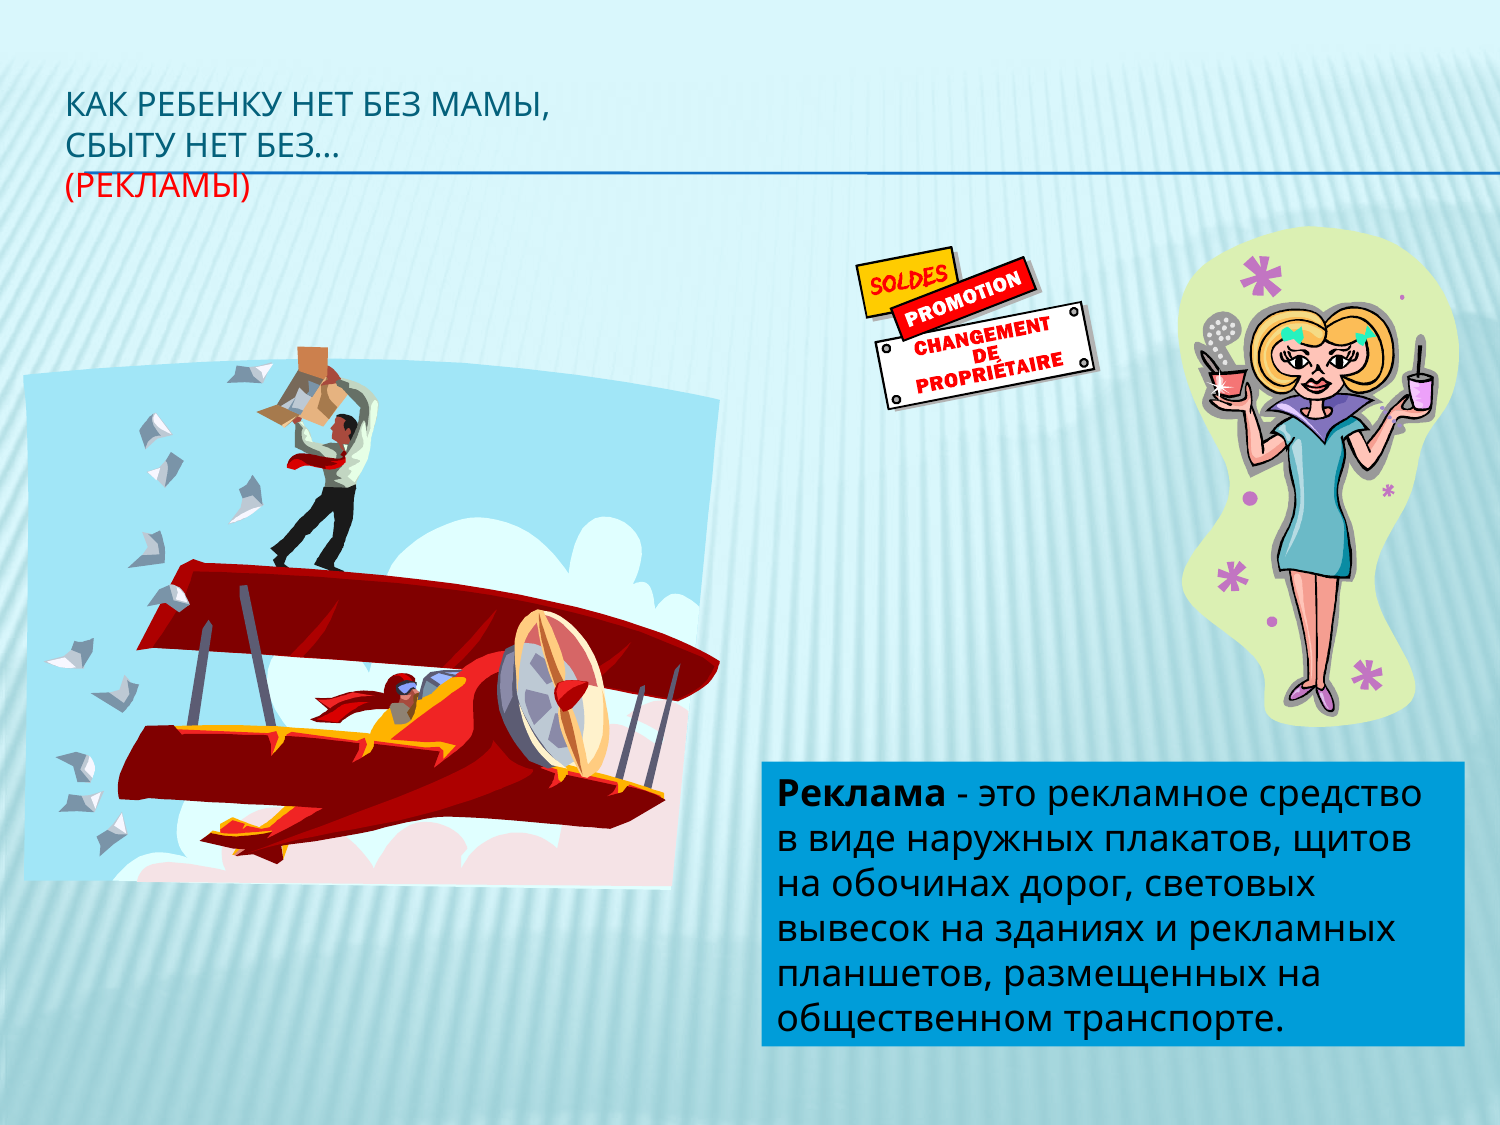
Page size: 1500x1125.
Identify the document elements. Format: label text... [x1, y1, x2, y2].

text_box Реклама - это рекламное средство в виде наружных плакатов, щитов на обочинах дорог, световых вывесок на зданиях и рекламных планшетов, размещенных на общественном транспорте. [761, 761, 1465, 1047]
picture [1171, 222, 1466, 734]
picture [855, 245, 1101, 412]
picture [23, 339, 727, 897]
title Как ребенку нет без мамы, Сбыту нет без… (рекламы) [50, 75, 1475, 213]
